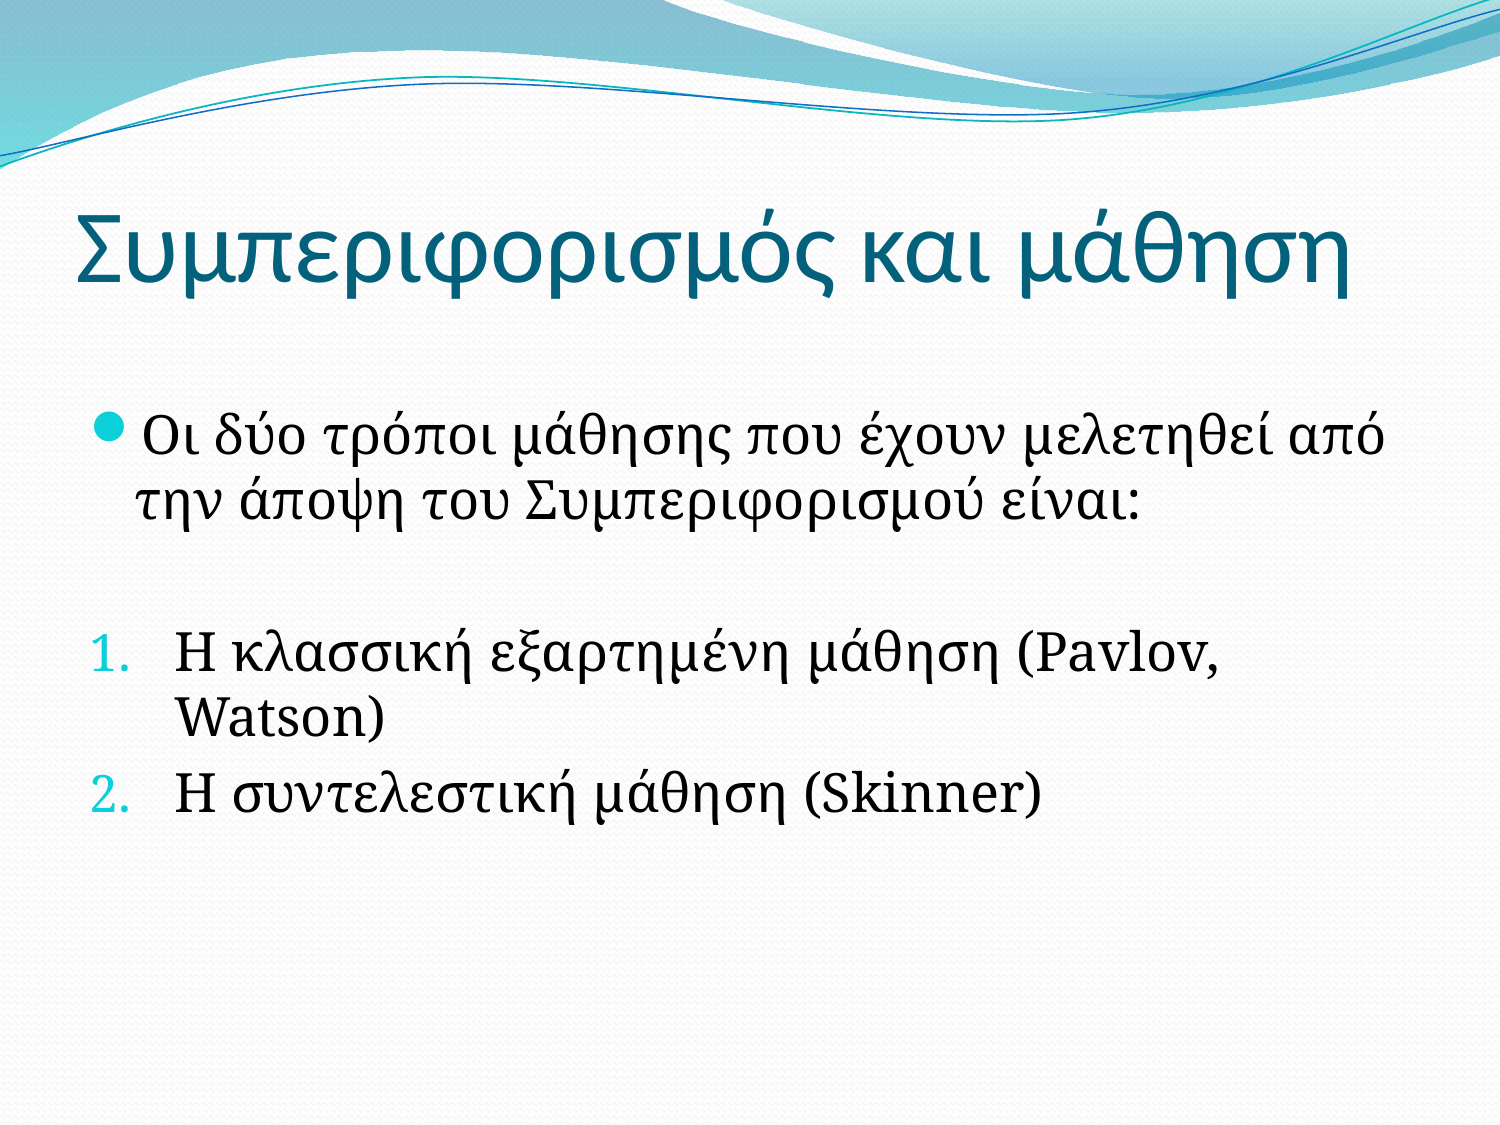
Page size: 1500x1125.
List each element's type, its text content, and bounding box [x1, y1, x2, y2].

title Συμπεριφορισμός και μάθηση [75, 115, 1425, 303]
list Οι δύο τρόποι μάθησης που έχουν μελετηθεί από την άποψη του Συμπεριφορισμού είναι: Η κλασσική εξαρτημένη μάθηση (Pavlov, Watson) Η συντελεστική μάθηση (Skinner) [75, 317, 1425, 1038]
